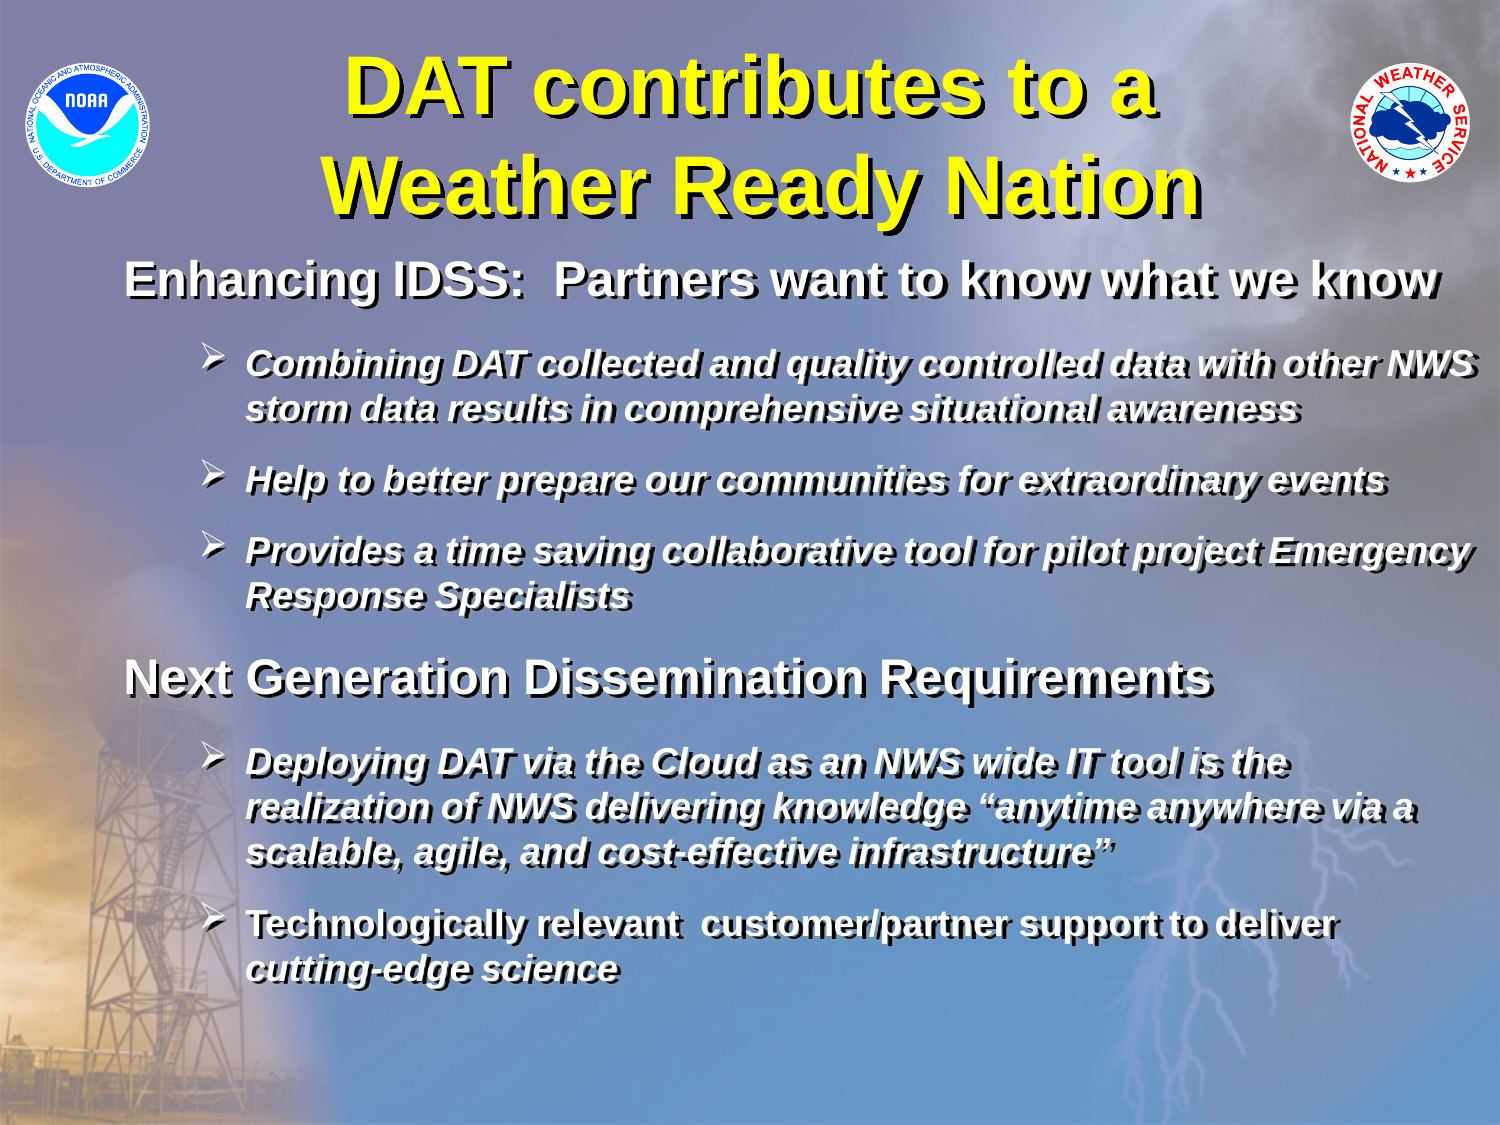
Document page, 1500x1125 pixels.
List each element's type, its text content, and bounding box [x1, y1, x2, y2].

list Enhancing IDSS: Partners want to know what we know Combining DAT collected and quality controlled data with other NWS storm data results in comprehensive situational awareness Help to better prepare our communities for extraordinary events Provides a time saving collaborative tool for pilot project Emergency Response Specialists Next Generation Dissemination Requirements Deploying DAT via the Cloud as an NWS wide IT tool is the realization of NWS delivering knowledge “anytime anywhere via a scalable, agile, and cost-effective infrastructure” Technologically relevant customer/partner support to deliver cutting-edge science [108, 238, 1496, 914]
title DAT contributes to a Weather Ready Nation [112, 37, 1388, 225]
